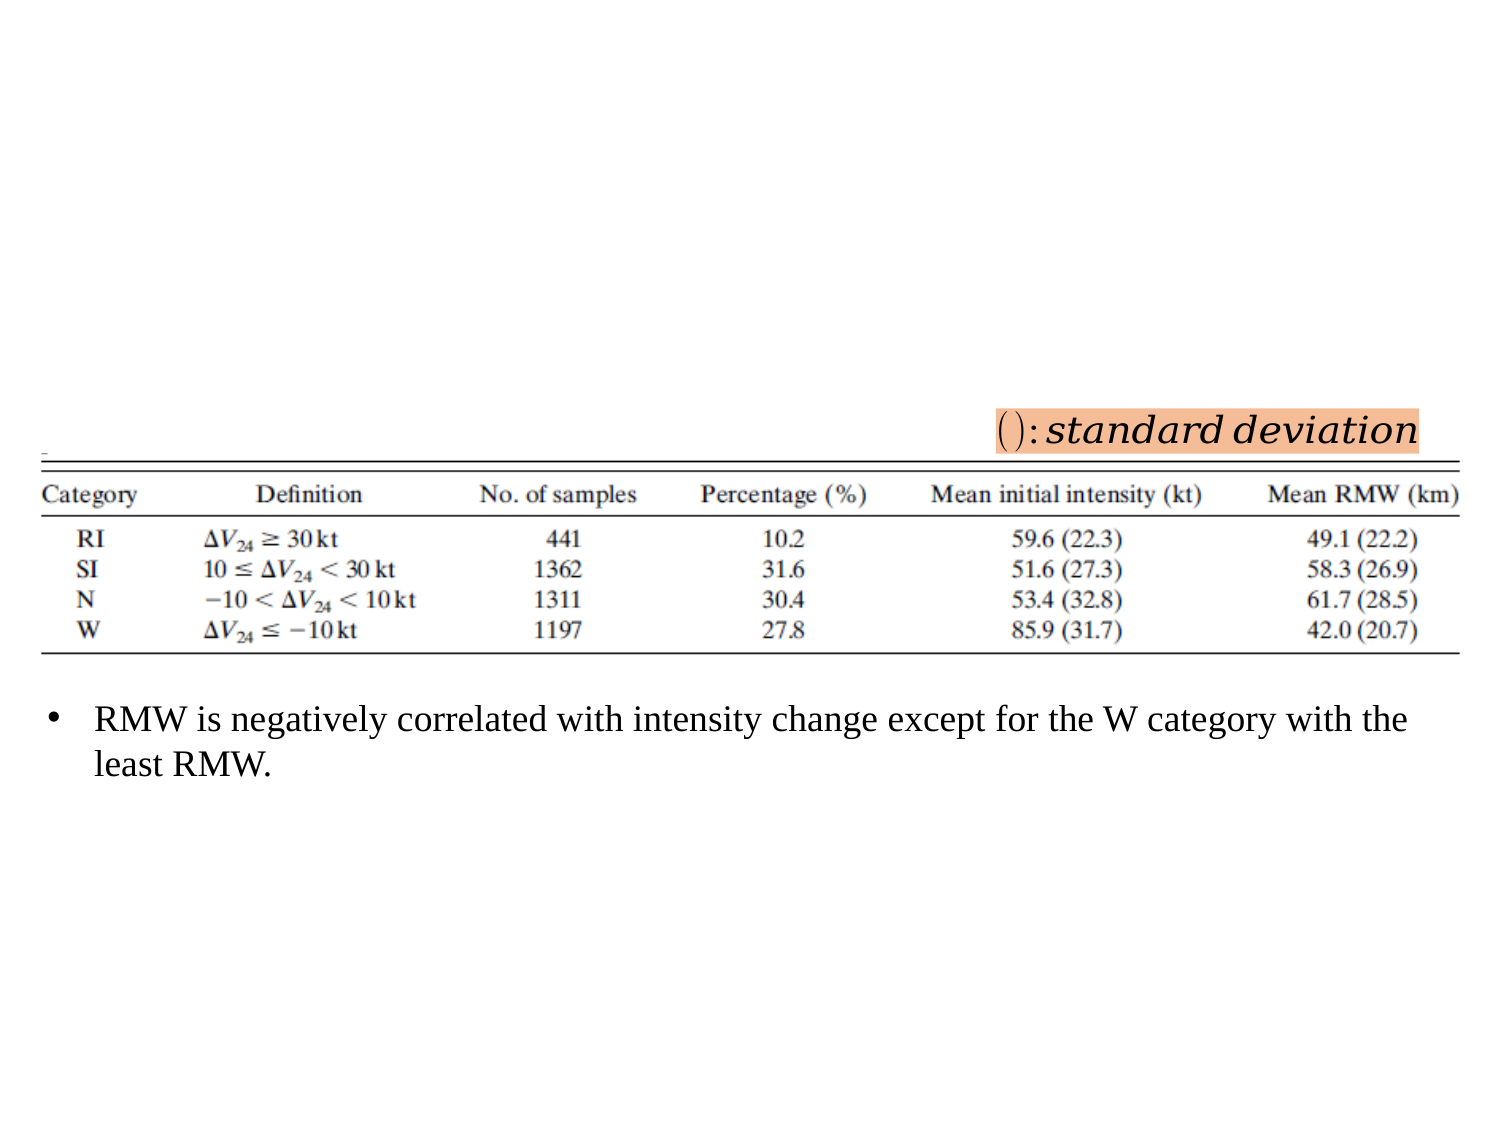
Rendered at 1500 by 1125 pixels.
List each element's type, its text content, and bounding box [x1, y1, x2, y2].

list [32, 453, 1468, 672]
text_box RMW is negatively correlated with intensity change except for the W category with the least RMW. [32, 686, 1468, 837]
